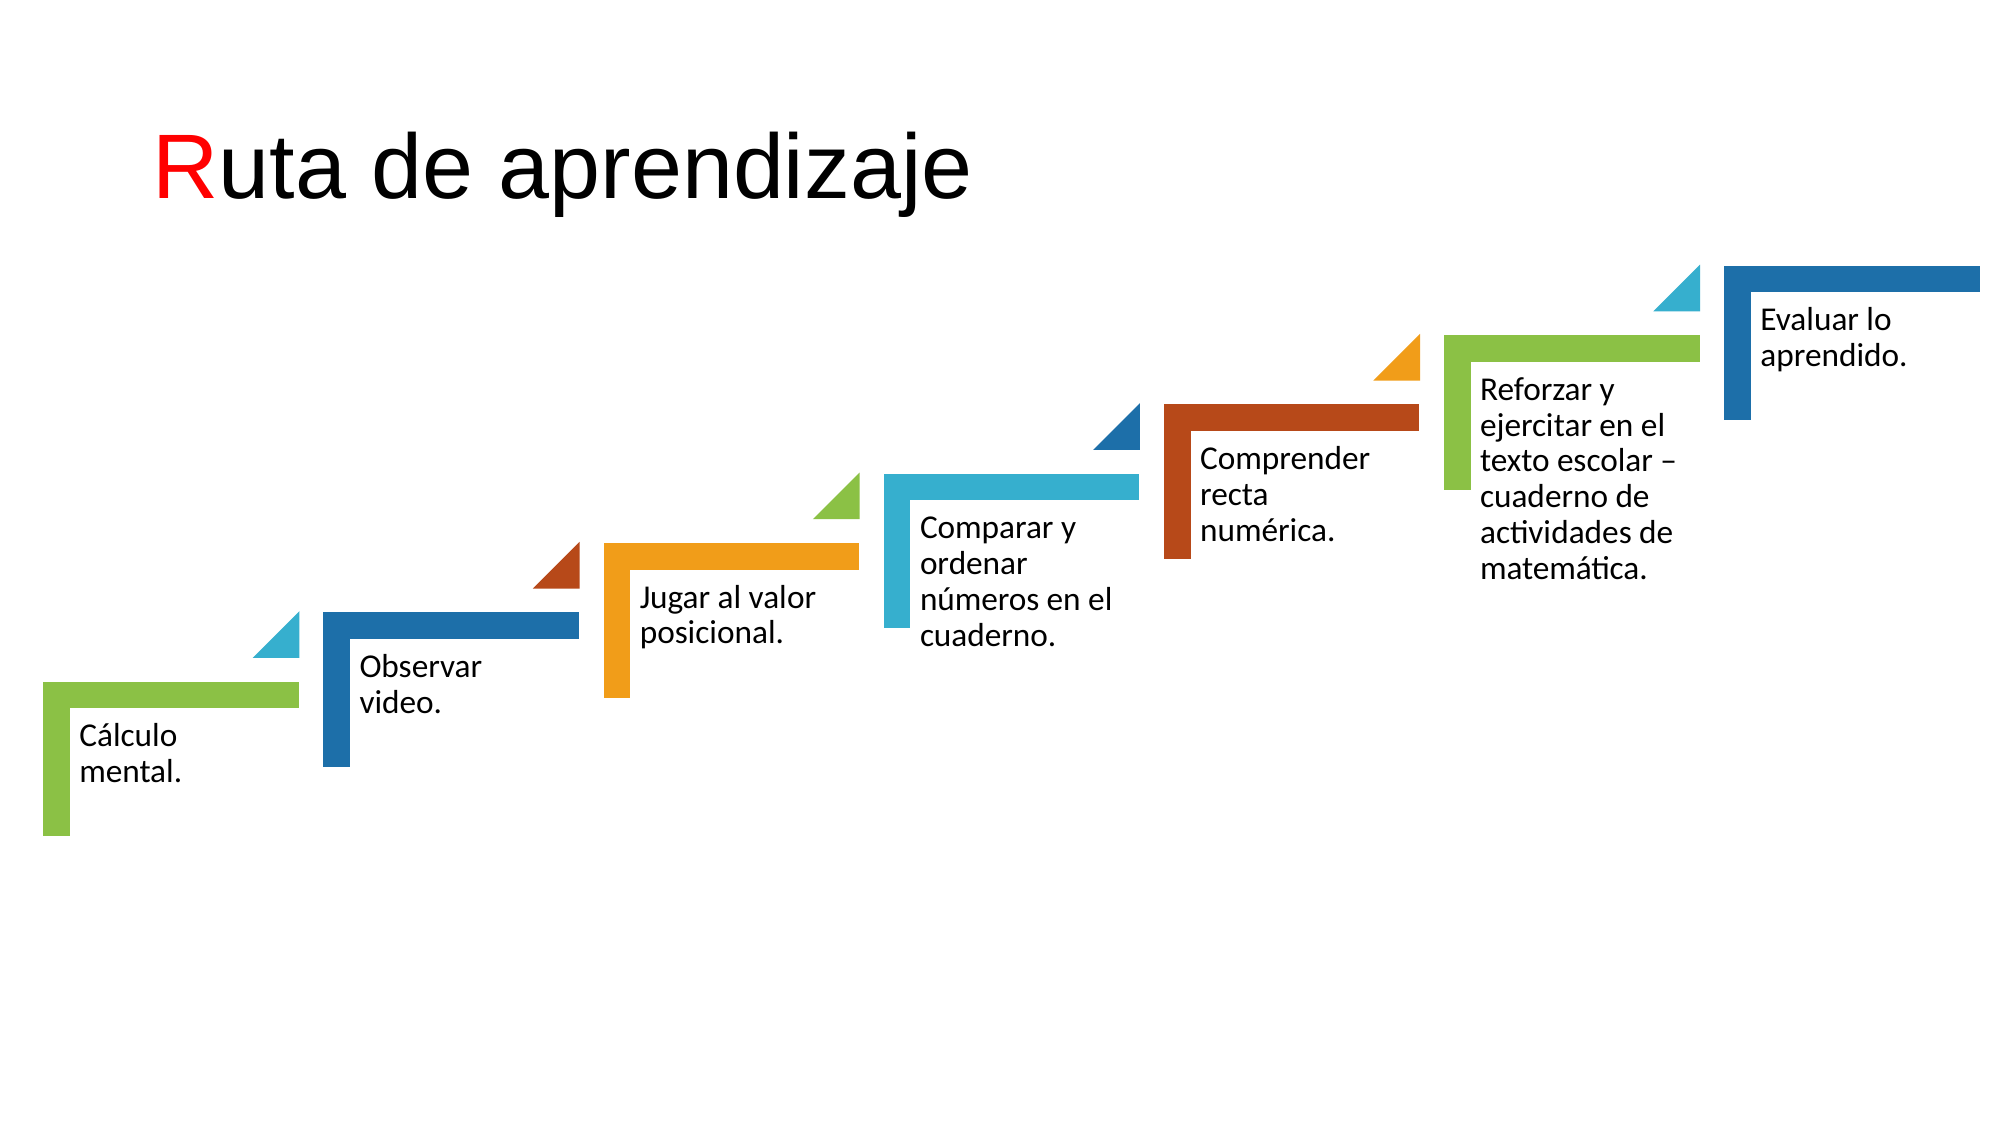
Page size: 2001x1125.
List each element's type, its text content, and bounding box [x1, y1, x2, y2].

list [43, 184, 1981, 992]
title Ruta de aprendizaje [137, 59, 1863, 184]
